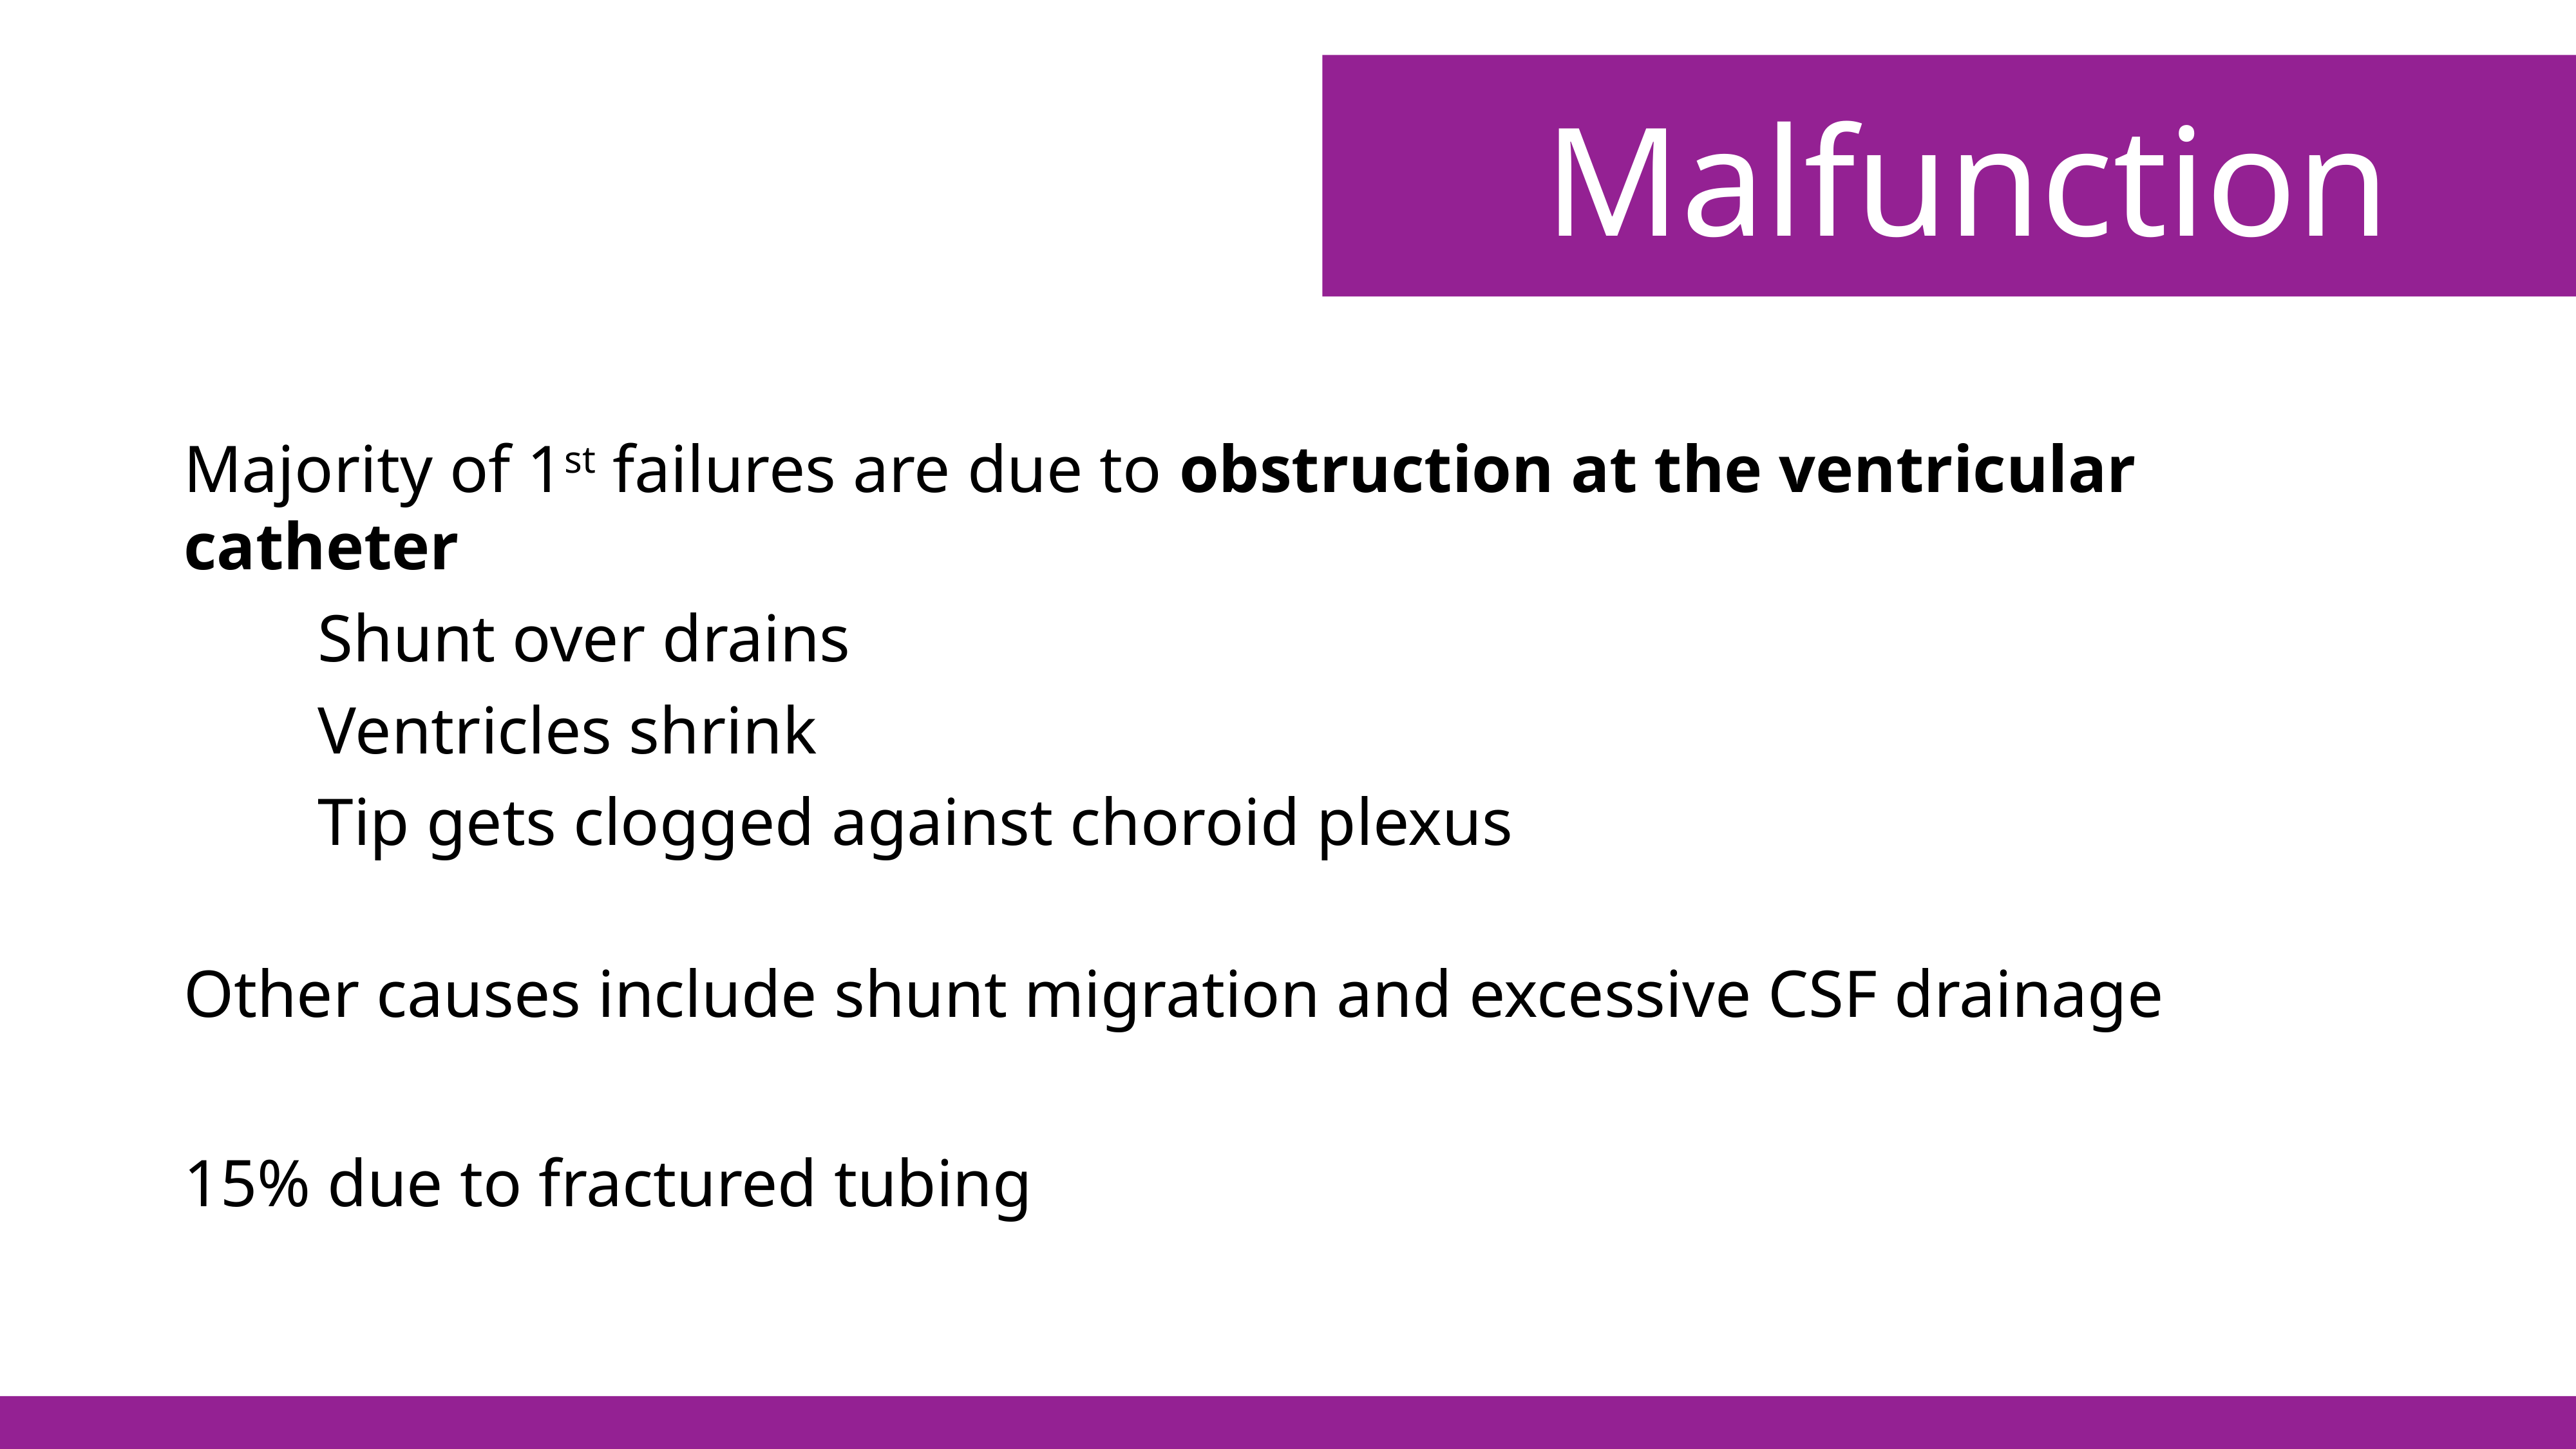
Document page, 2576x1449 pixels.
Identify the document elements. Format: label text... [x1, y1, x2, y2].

text_box [0, 1396, 2576, 1449]
list Majority of 1st failures are due to obstruction at the ventricular catheter Shunt over drains Ventricles shrink Tip gets clogged against choroid plexus Other causes include shunt migration and excessive CSF drainage 15% due to fractured tubing [178, 332, 2398, 1316]
text_box Malfunction [1322, 55, 2576, 297]
